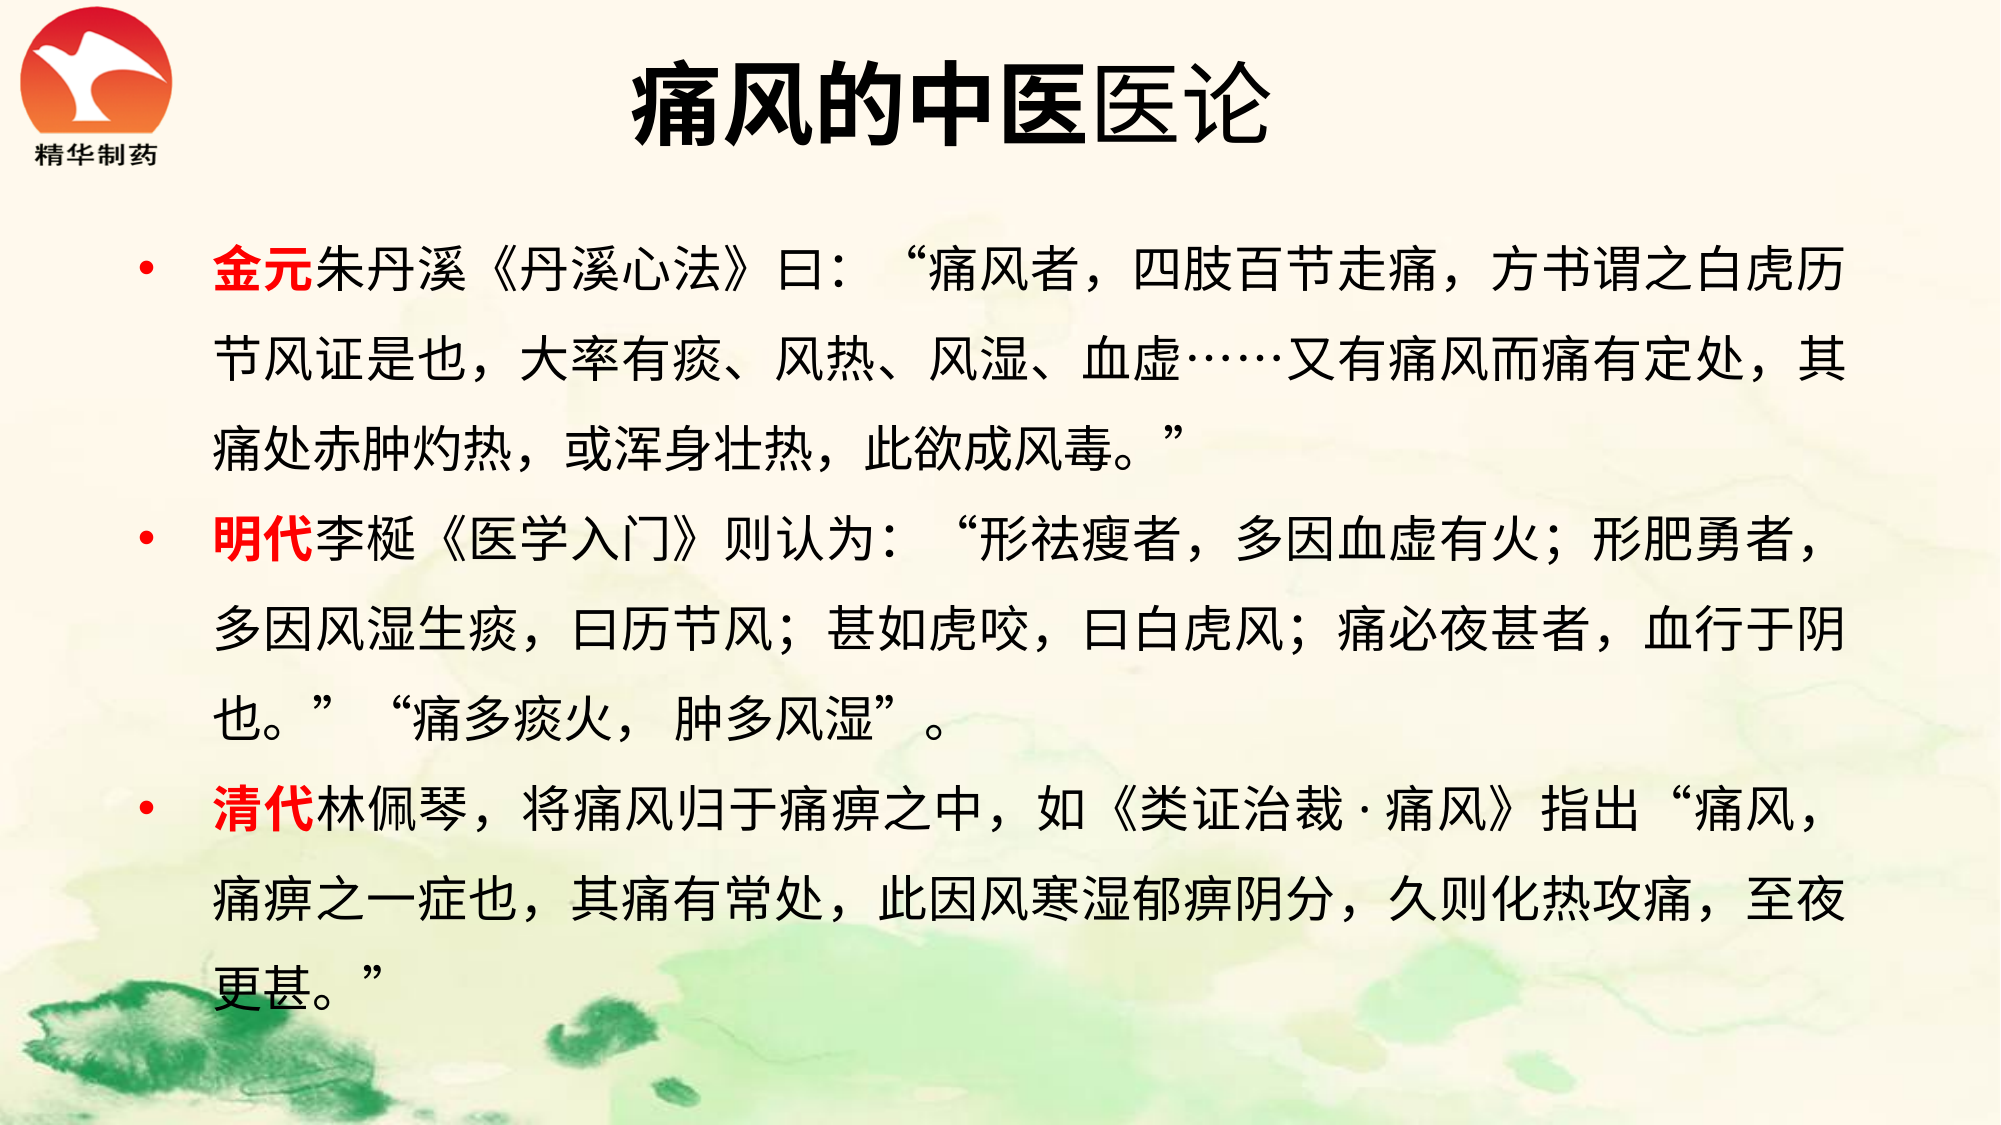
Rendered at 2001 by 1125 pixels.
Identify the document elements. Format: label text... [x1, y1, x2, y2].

text_box 金元朱丹溪《丹溪心法》曰：“痛风者，四肢百节走痛，方书谓之白虎历节风证是也，大率有痰、风热、风湿、血虚……又有痛风而痛有定处，其痛处赤肿灼热，或浑身壮热，此欲成风毒。” 明代李梴《医学入门》则认为：“形祛瘦者，多因血虚有火；形肥勇者，多因风湿生痰，曰历节风；甚如虎咬，曰白虎风；痛必夜甚者，血行于阴也。”“痛多痰火， 肿多风湿”。 清代林佩琴，将痛风归于痛痹之中，如《类证治裁·痛风》指出“痛风，痛痹之一症也，其痛有常处，此因风寒湿郁痹阴分，久则化热攻痛，至夜更甚。” [123, 199, 1863, 1070]
title 痛风的中医医论 [178, 0, 1904, 218]
picture [0, 0, 2001, 1125]
